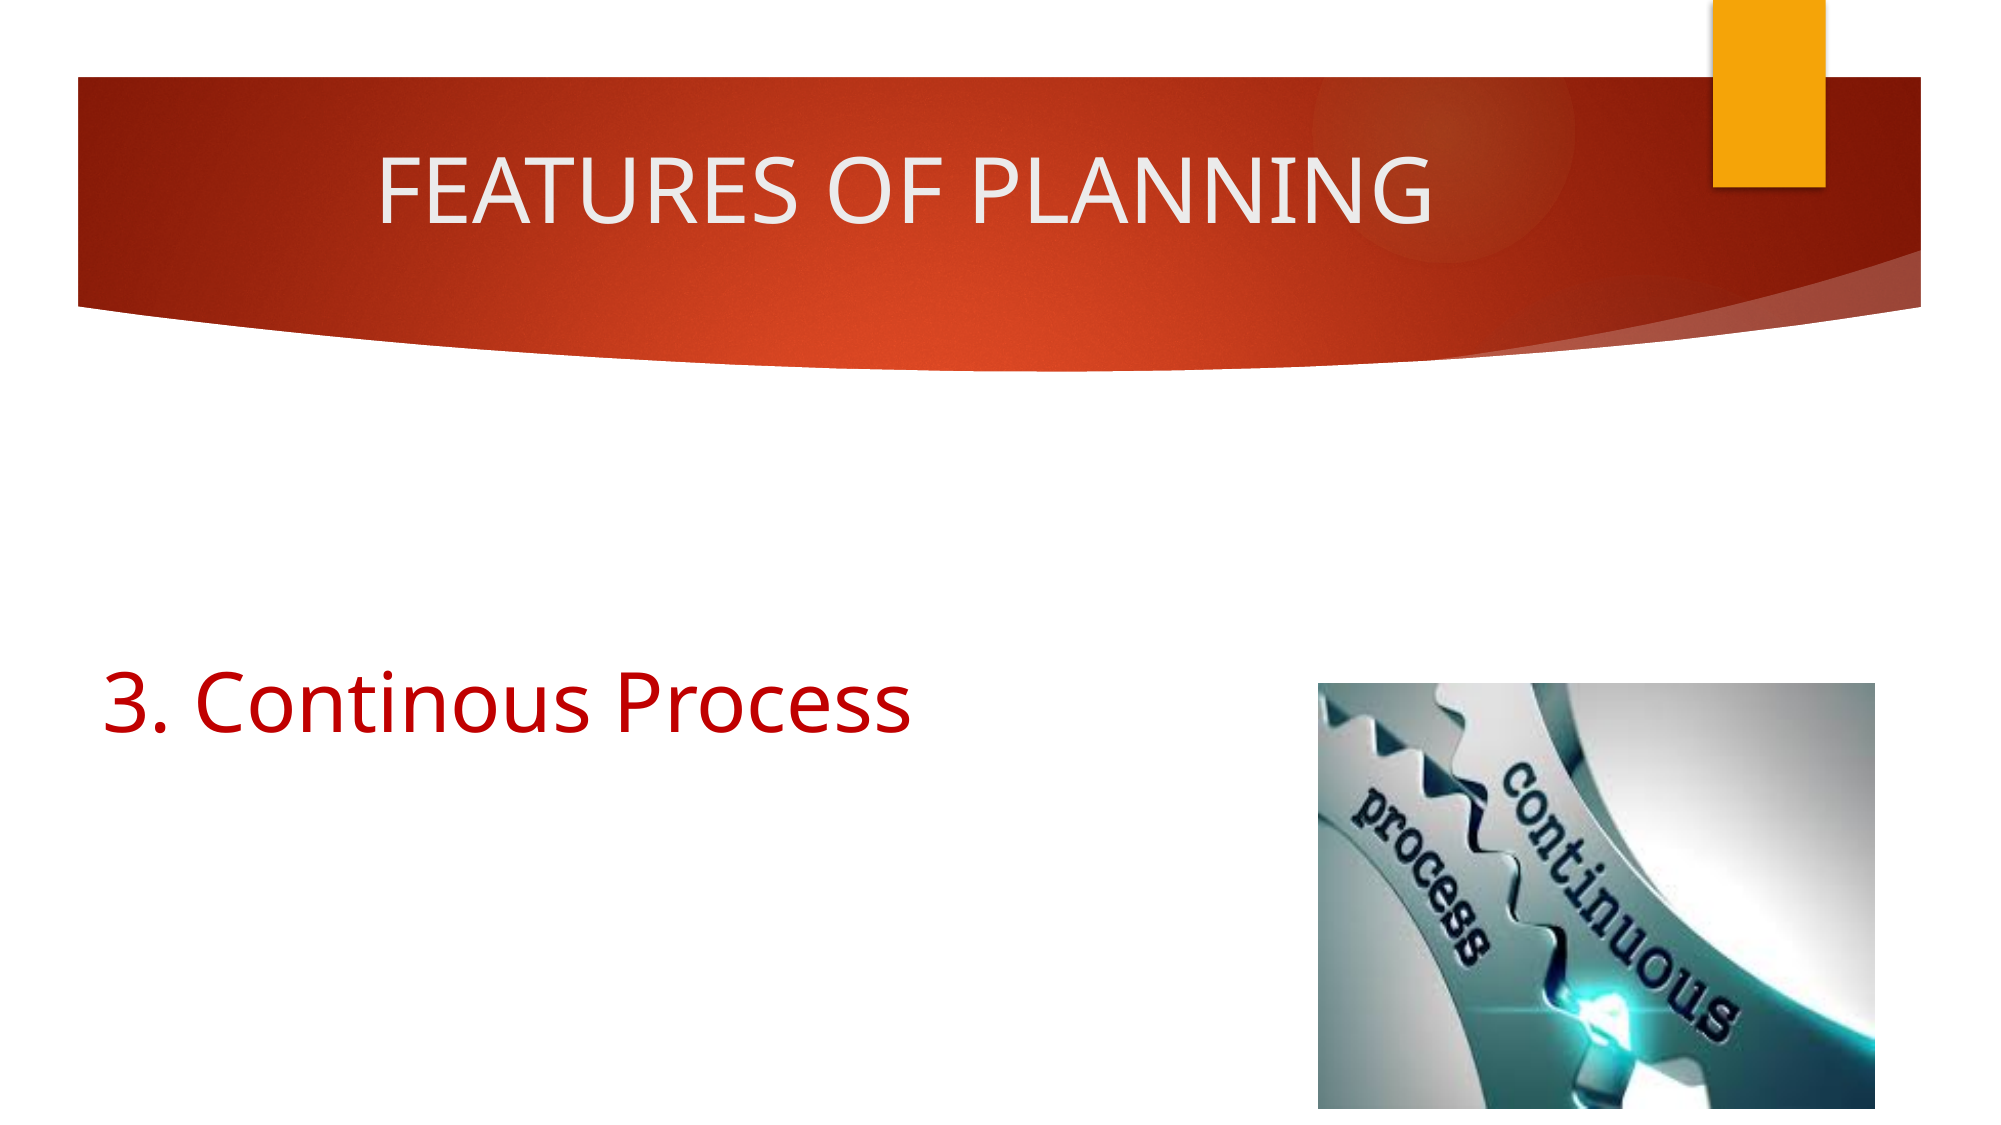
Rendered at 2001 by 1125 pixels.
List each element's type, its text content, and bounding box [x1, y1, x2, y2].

title FEATURES OF PLANNING [114, 96, 1744, 277]
text_box 3. Continous Process [87, 641, 1223, 757]
picture [1318, 683, 1875, 1109]
